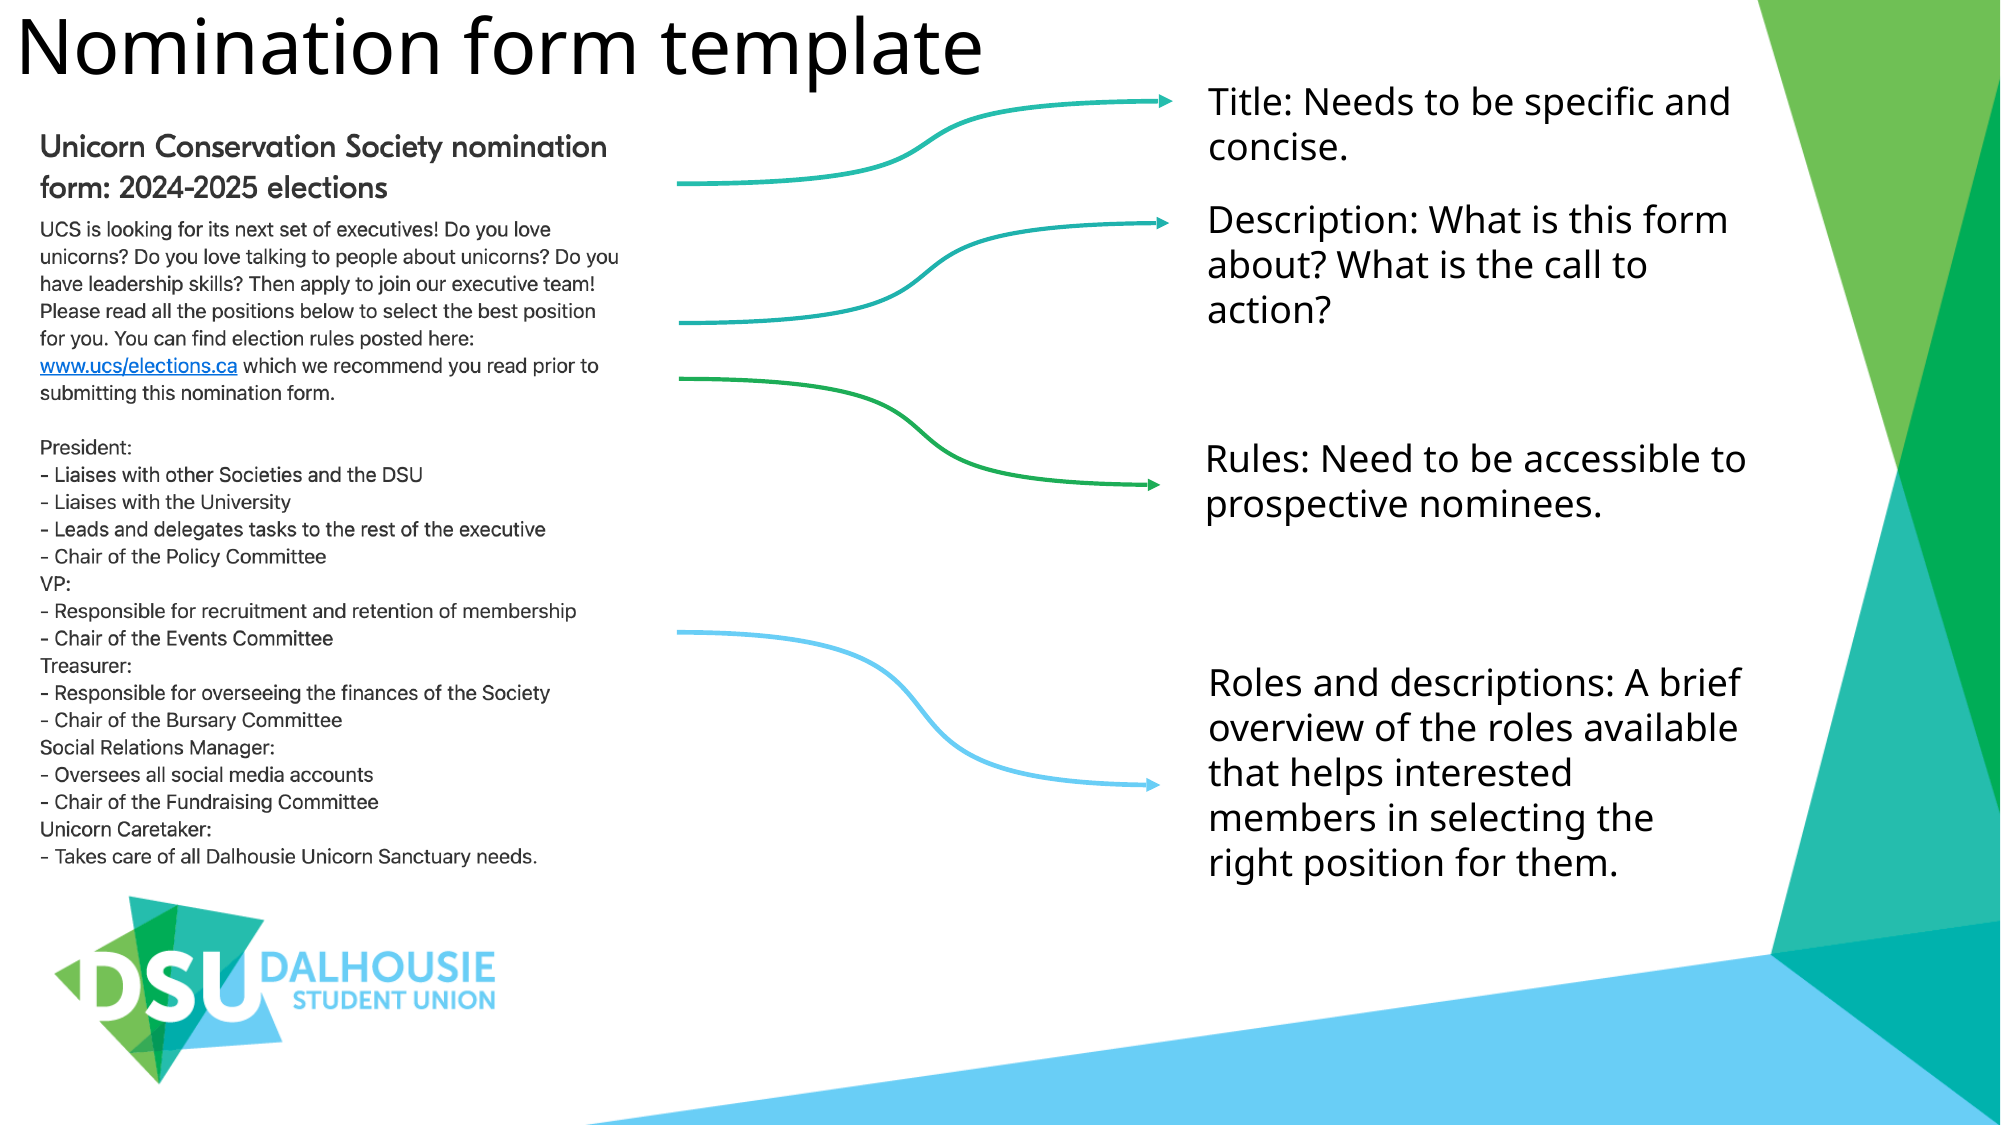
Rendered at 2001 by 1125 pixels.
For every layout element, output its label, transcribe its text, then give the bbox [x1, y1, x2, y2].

text_box Roles and descriptions: A brief overview of the roles available that helps interested members in selecting the right position for them. [1193, 651, 1765, 892]
picture [0, 0, 2001, 1125]
text_box Title: Needs to be specific and concise. [1193, 70, 1766, 176]
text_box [676, 101, 1173, 184]
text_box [678, 378, 1161, 485]
text_box Description: What is this form about? What is the call to action? [1192, 188, 1765, 339]
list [10, 101, 663, 890]
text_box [676, 632, 1161, 786]
title Nomination form template [0, 0, 1081, 100]
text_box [678, 223, 1170, 324]
text_box Rules: Need to be accessible to prospective nominees. [1190, 427, 1794, 532]
